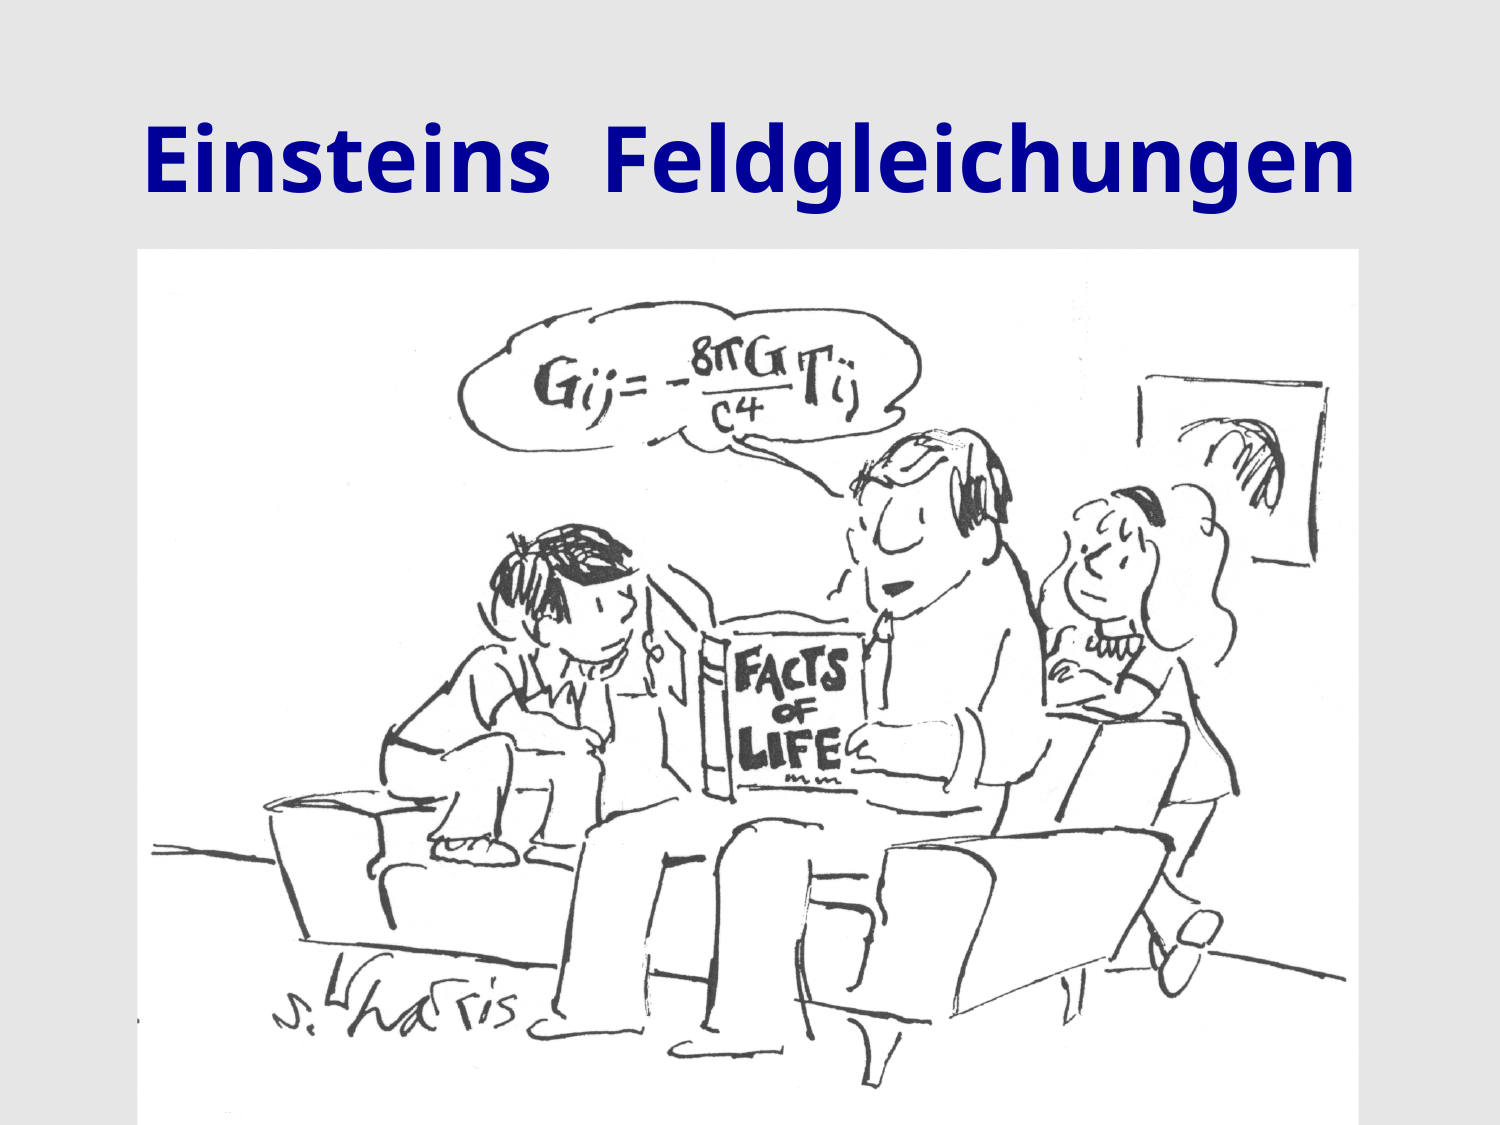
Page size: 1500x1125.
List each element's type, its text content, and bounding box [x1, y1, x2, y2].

picture [137, 249, 1359, 1125]
title Einsteins Feldgleichungen [112, 62, 1388, 251]
